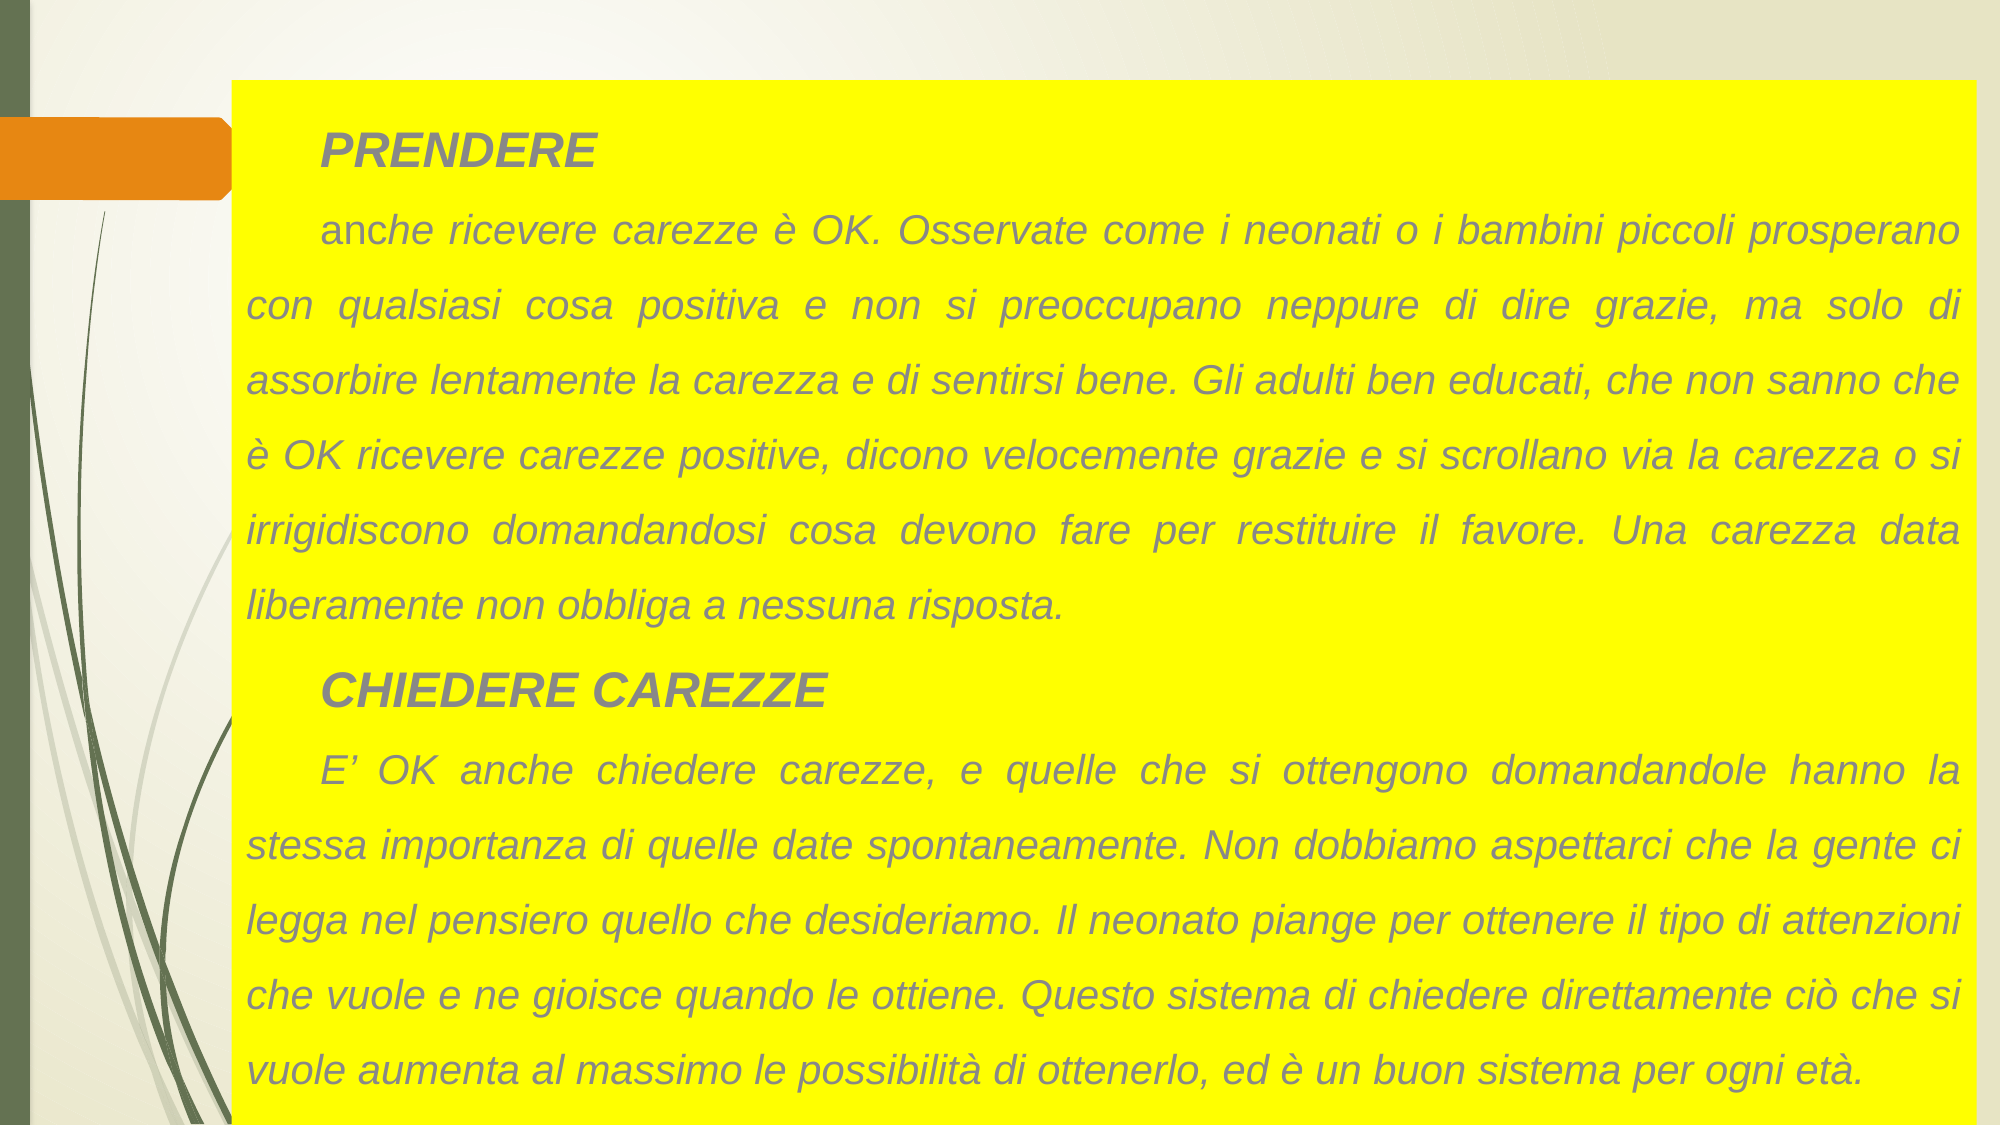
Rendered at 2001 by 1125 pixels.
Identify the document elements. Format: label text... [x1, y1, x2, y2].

text_box PRENDERE anche ricevere carezze è OK. Osservate come i neonati o i bambini piccoli prosperano con qualsiasi cosa positiva e non si preoccupano neppure di dire grazie, ma solo di assorbire lentamente la carezza e di sentirsi bene. Gli adulti ben educati, che non sanno che è OK ricevere carezze positive, dicono velocemente grazie e si scrollano via la carezza o si irrigidiscono domandandosi cosa devono fare per restituire il favore. Una carezza data liberamente non obbliga a nessuna risposta. CHIEDERE CAREZZE E’ OK anche chiedere carezze, e quelle che si ottengono domandandole hanno la stessa importanza di quelle date spontaneamente. Non dobbiamo aspettarci che la gente ci legga nel pensiero quello che desideriamo. Il neonato piange per ottenere il tipo di attenzioni che vuole e ne gioisce quando le ottiene. Questo sistema di chiedere direttamente ciò che si vuole aumenta al massimo le possibilità di ottenerlo, ed è un buon sistema per ogni età. [231, 80, 1977, 1125]
